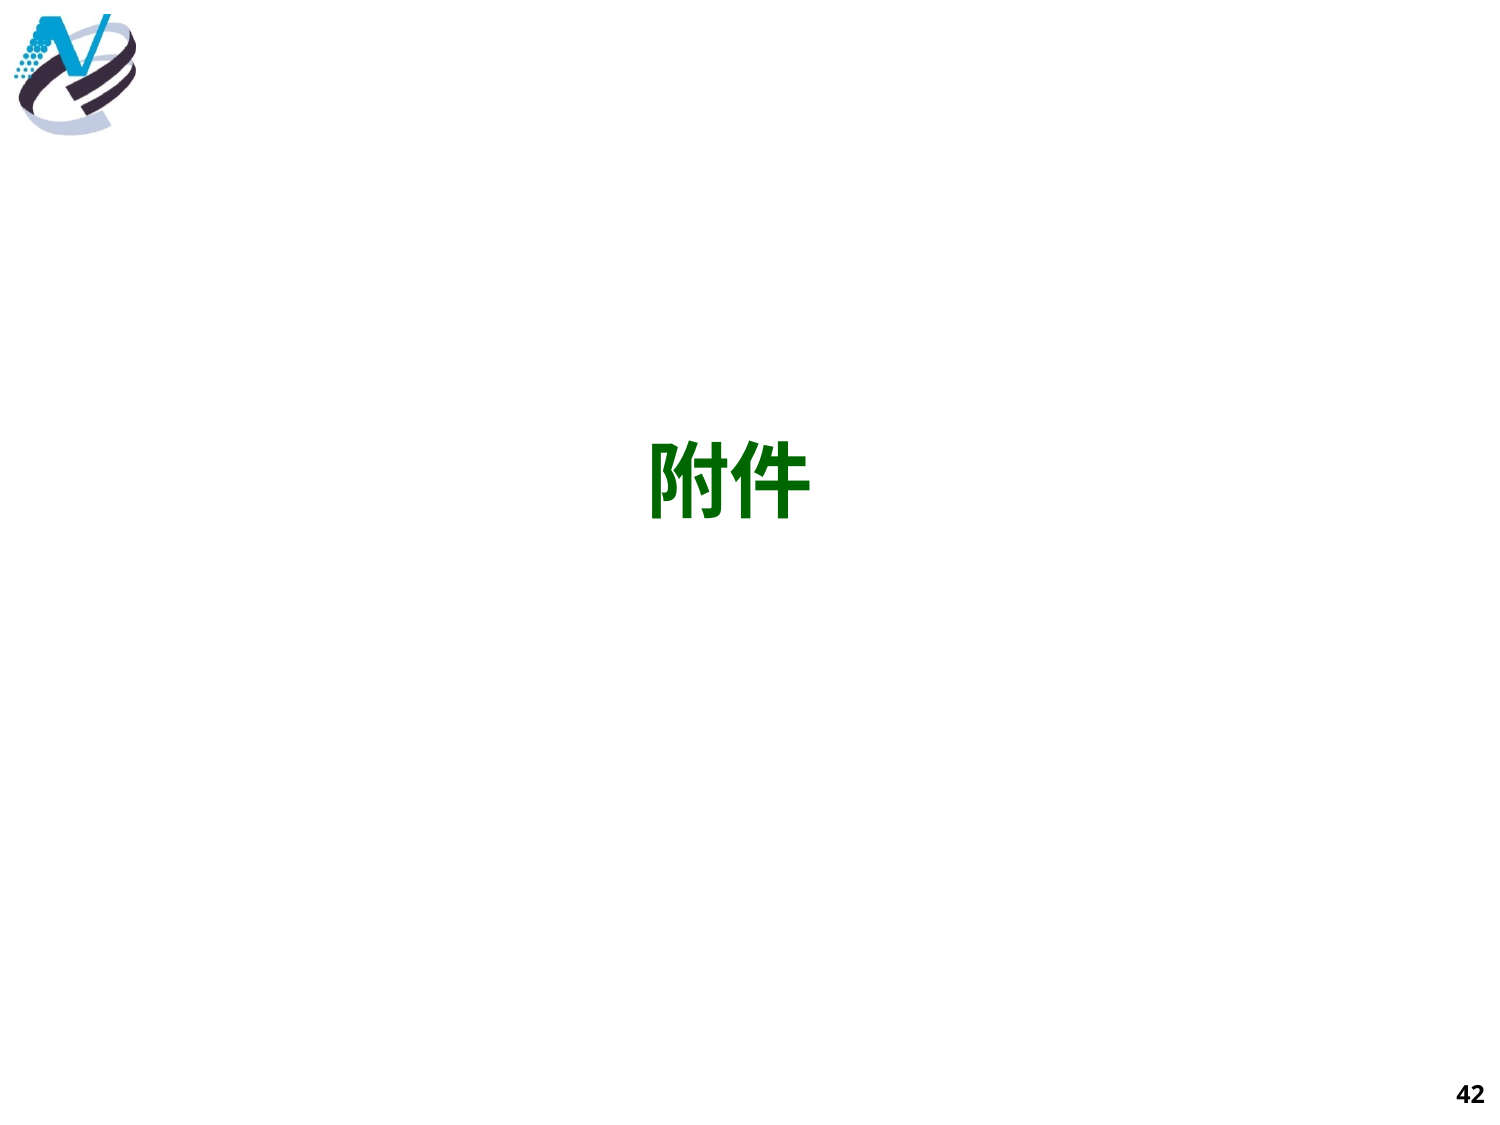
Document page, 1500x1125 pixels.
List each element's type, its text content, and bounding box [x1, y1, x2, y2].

text_box 附件 [127, 392, 1332, 564]
slide_number 42 [1162, 1065, 1500, 1125]
picture [14, 14, 136, 139]
